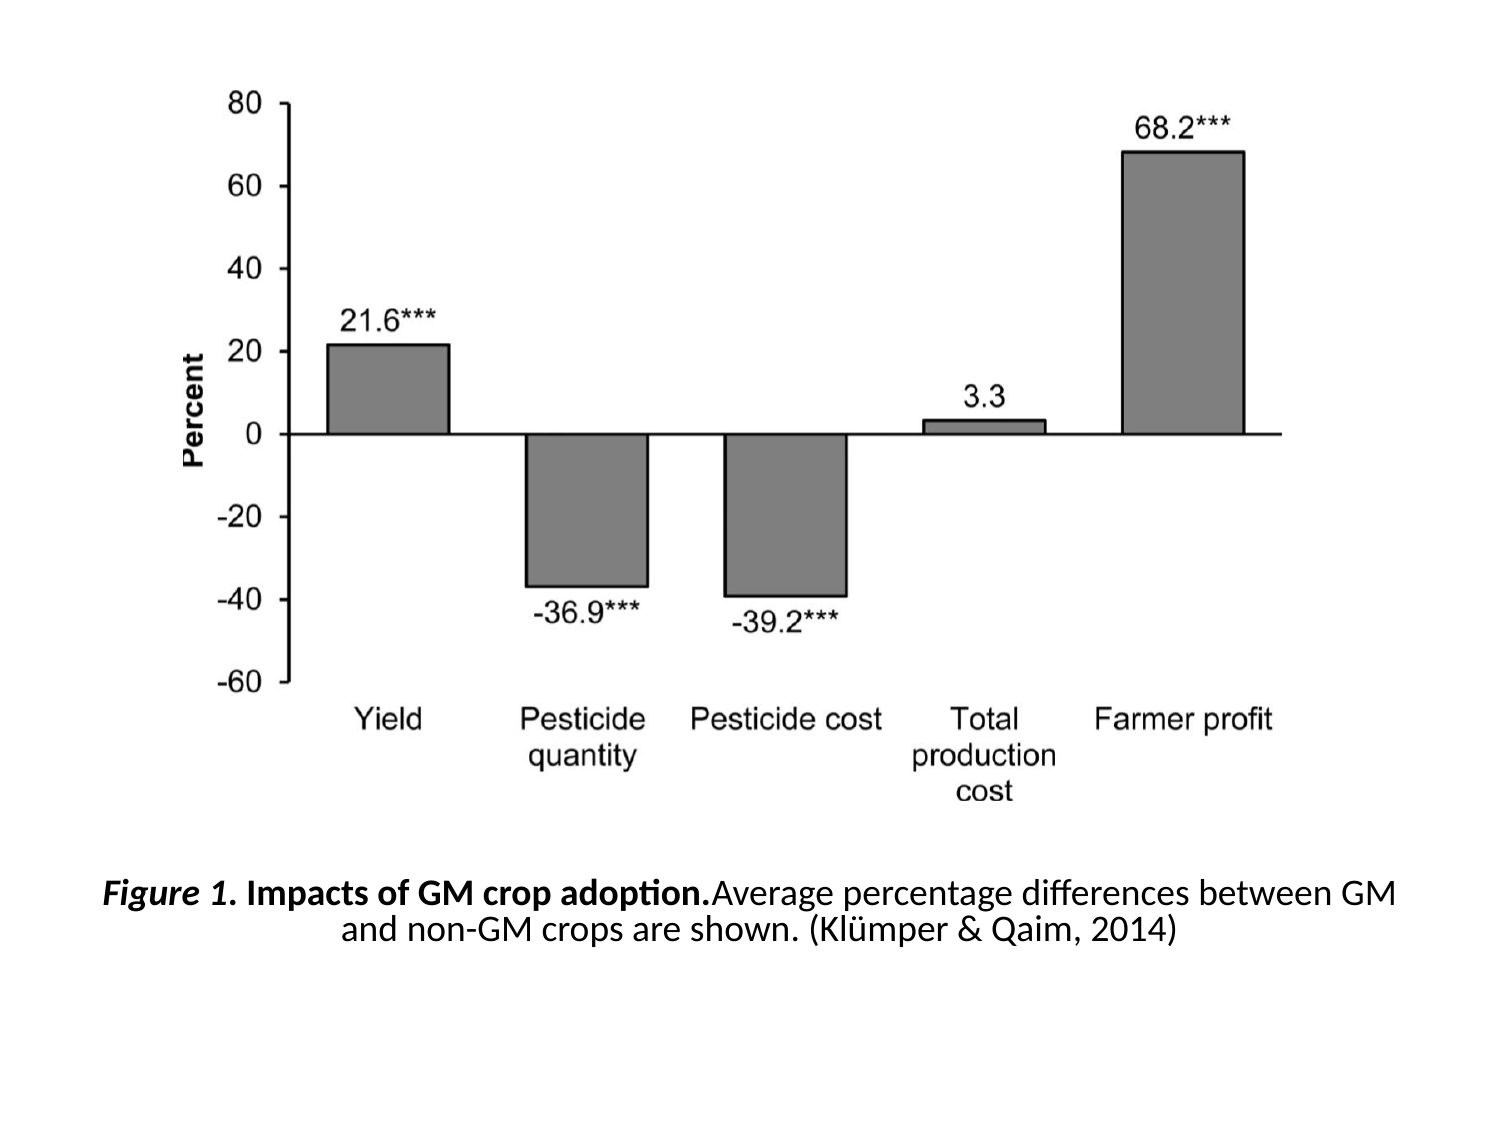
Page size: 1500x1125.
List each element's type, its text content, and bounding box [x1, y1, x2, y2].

picture [182, 90, 1282, 801]
list Figure 1. Impacts of GM crop adoption.Average percentage differences between GM and non-GM crops are shown. (Klümper & Qaim, 2014) [75, 869, 1425, 1005]
